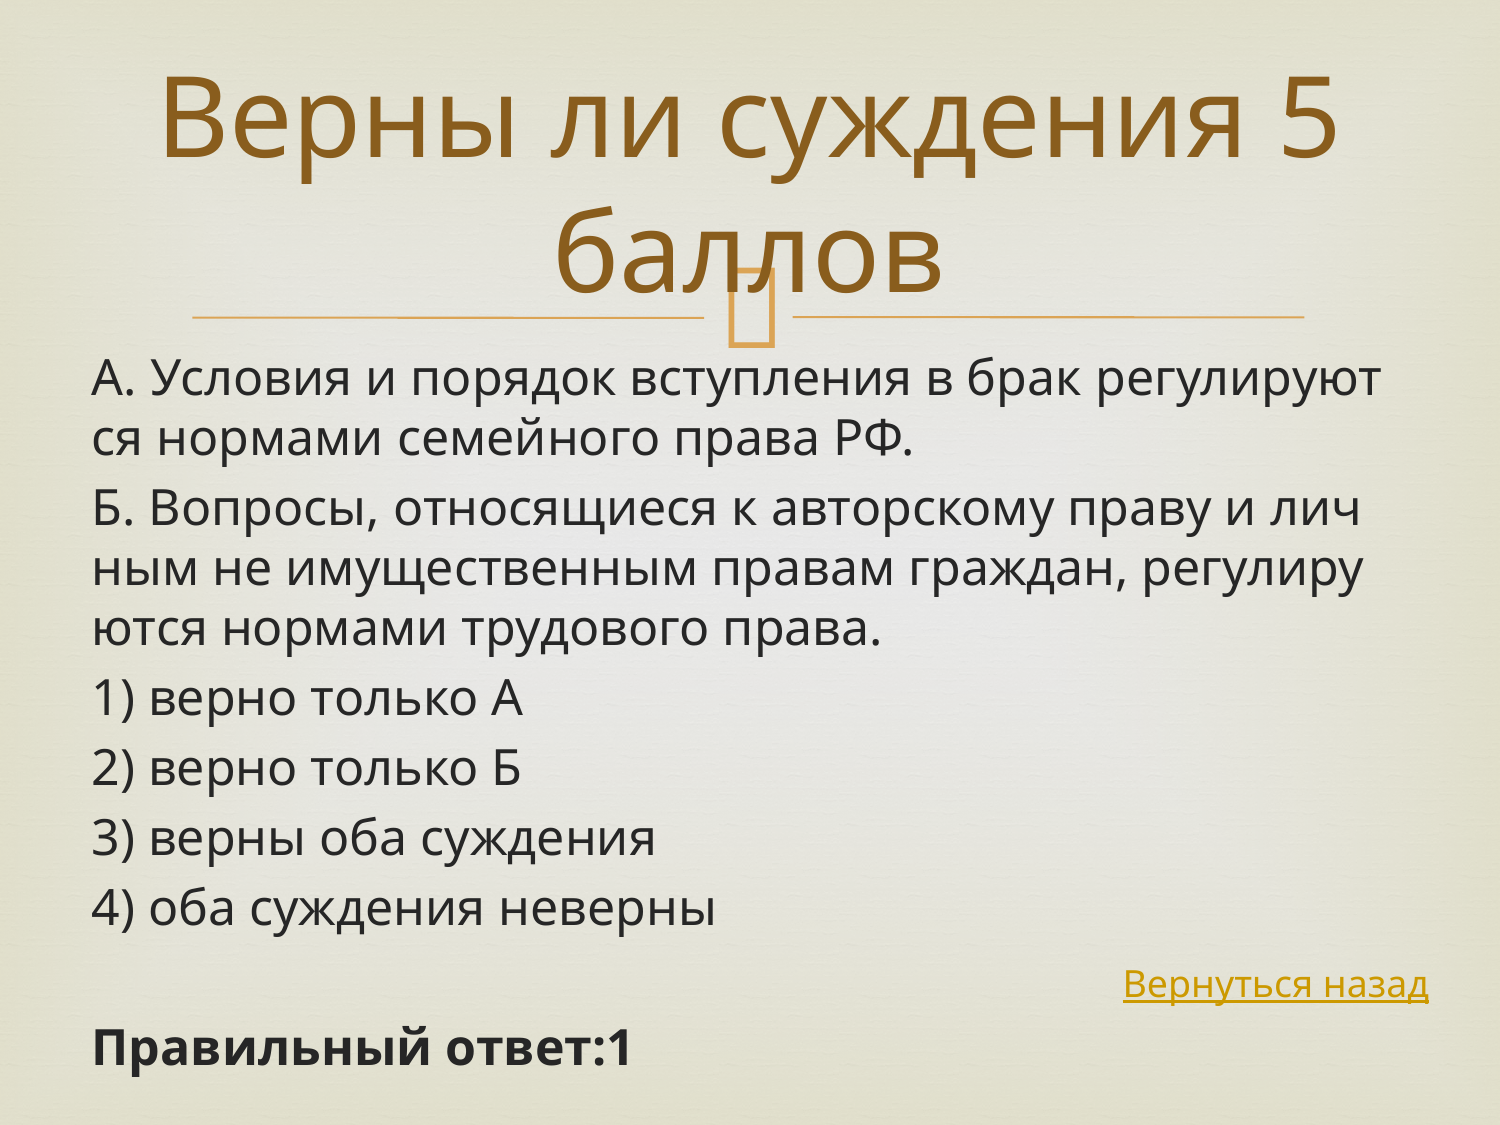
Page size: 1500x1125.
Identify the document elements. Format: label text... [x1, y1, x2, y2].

title Верны ли суждения 5 баллов [112, 93, 1386, 267]
list А. Усло­вия и по­ря­док вступ­ле­ния в брак ре­гу­ли­ру­ют­ся нор­ма­ми се­мей­но­го права РФ. Б. Во­про­сы, от­но­ся­щи­е­ся к ав­тор­ско­му праву и лич­ным не иму­ще­ствен­ным пра­вам граж­дан, ре­гу­ли­ру­ют­ся нор­ма­ми тру­до­во­го права. 1) верно толь­ко А 2) верно толь­ко Б 3) верны оба суж­де­ния 4) оба суж­де­ния не­вер­ны Правильный ответ:1 [76, 338, 1409, 1095]
text_box Вернуться назад [1107, 952, 1445, 1018]
